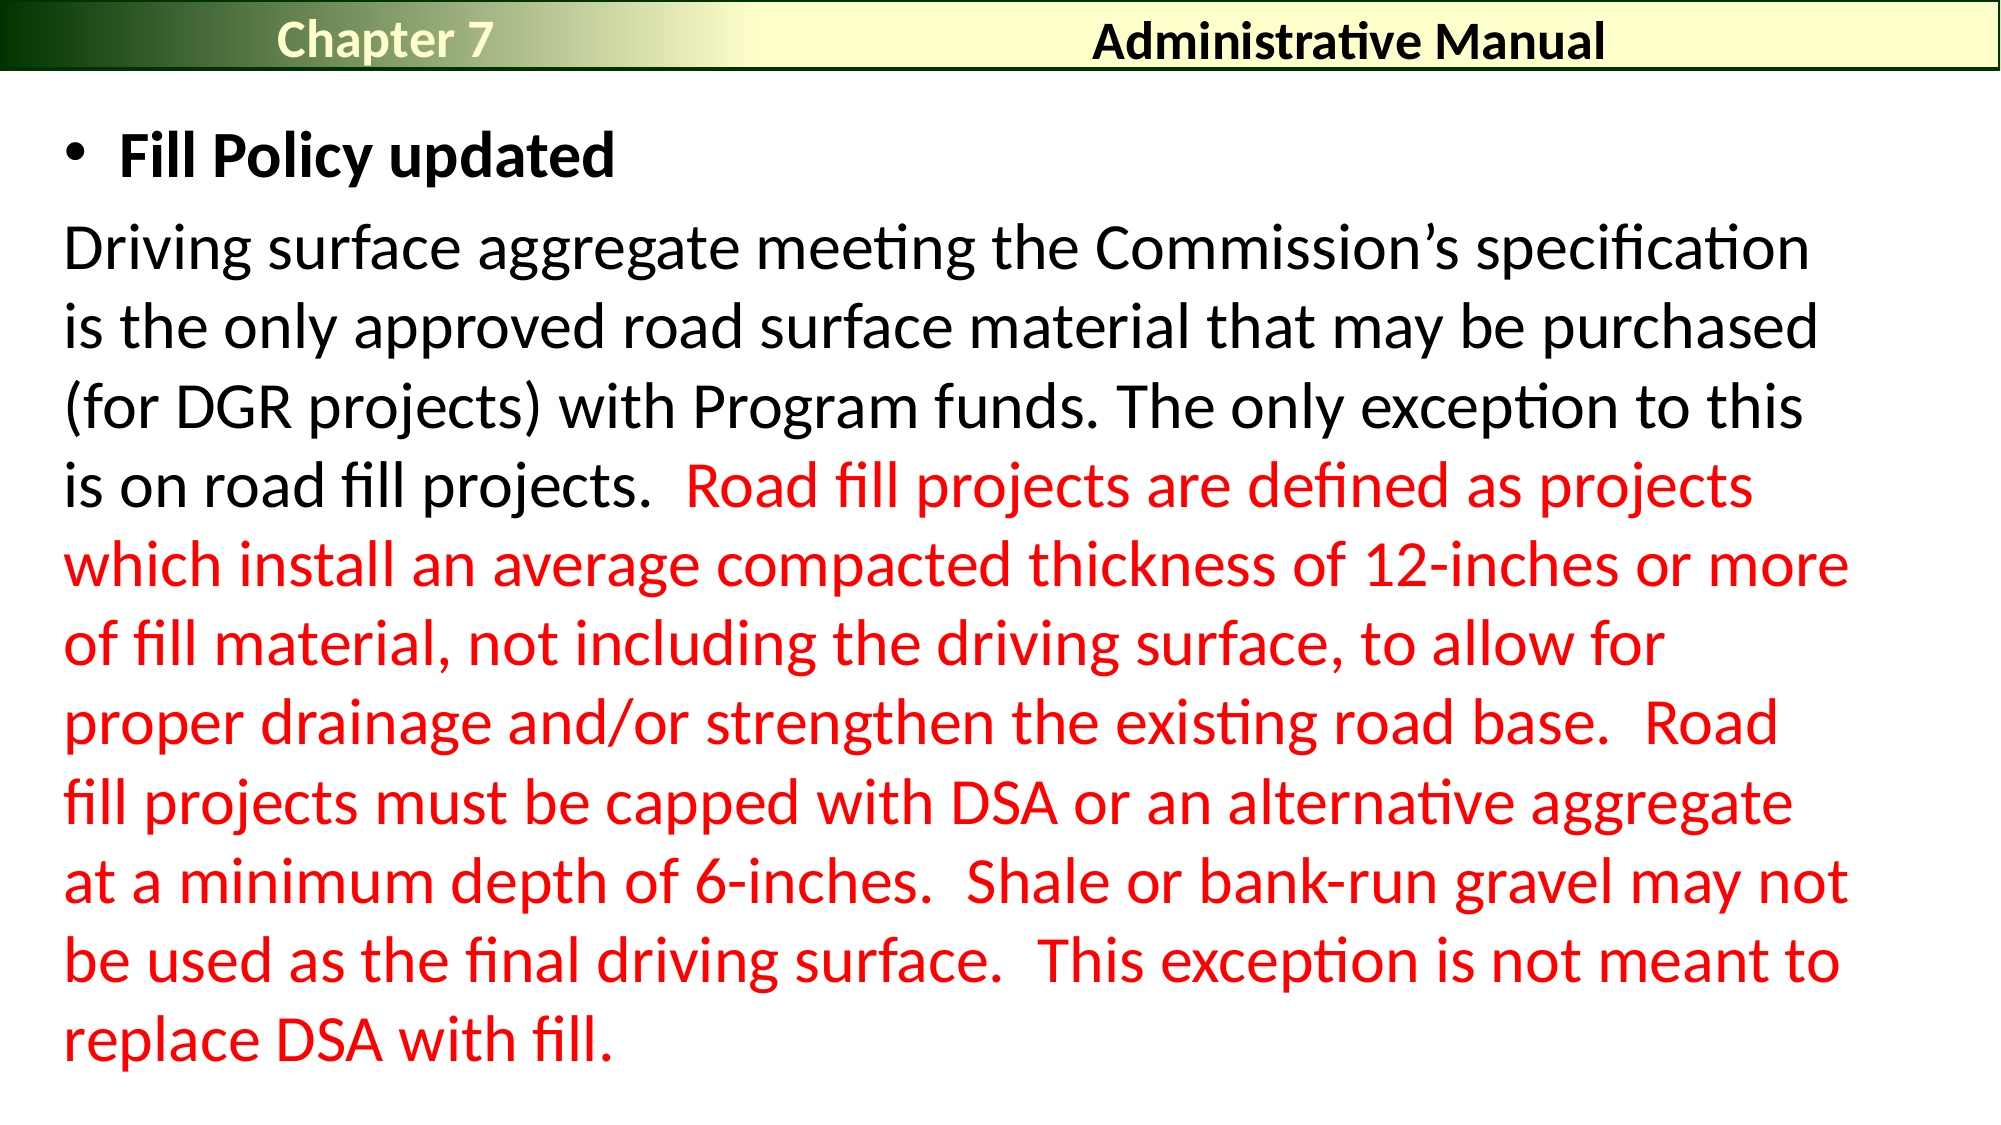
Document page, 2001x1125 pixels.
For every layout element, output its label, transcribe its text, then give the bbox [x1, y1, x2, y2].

text_box Chapter 7 [262, 0, 800, 73]
title Administrative Manual [699, 0, 2000, 75]
subtitle Fill Policy updated Driving surface aggregate meeting the Commission’s specification is the only approved road surface material that may be purchased (for DGR projects) with Program funds. The only exception to this is on road fill projects. Road fill projects are defined as projects which install an average compacted thickness of 12-inches or more of fill material, not including the driving surface, to allow for proper drainage and/or strengthen the existing road base. Road fill projects must be capped with DSA or an alternative aggregate at a minimum depth of 6-inches. Shale or bank-run gravel may not be used as the final driving surface. This exception is not meant to replace DSA with fill. [48, 103, 1872, 1085]
